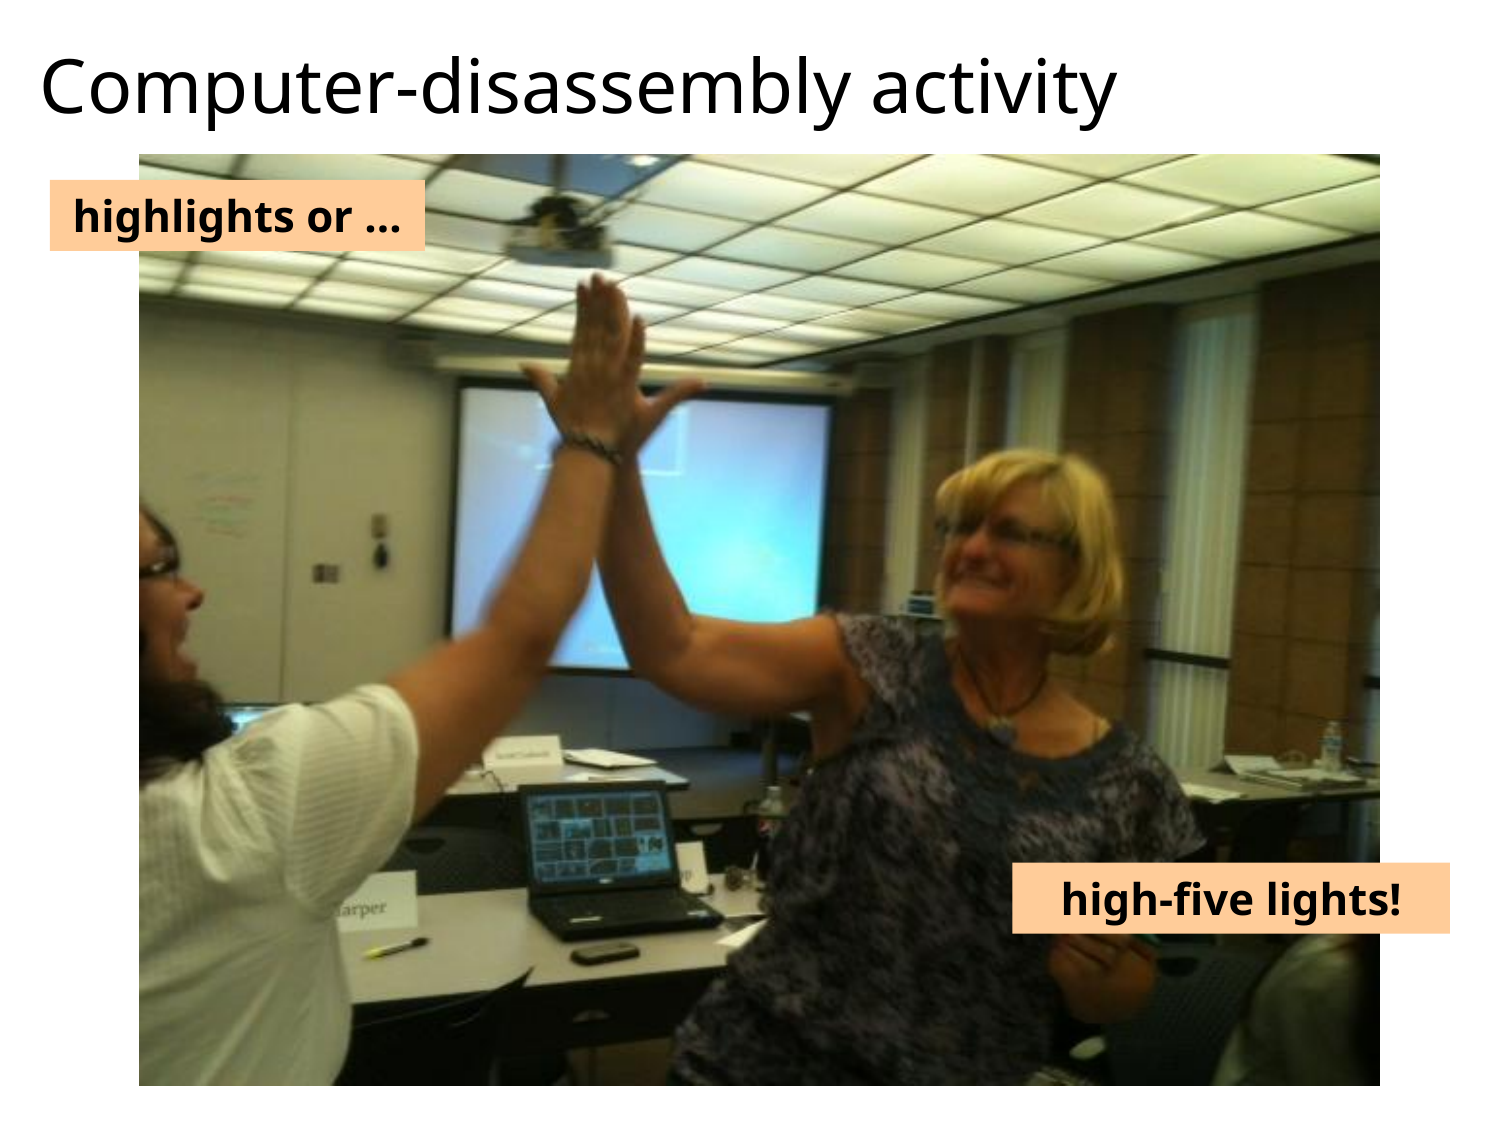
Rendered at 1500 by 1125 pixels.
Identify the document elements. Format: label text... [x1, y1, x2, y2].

text_box highlights or … [49, 179, 133, 251]
text_box high-five lights! [1384, 862, 1450, 934]
picture [138, 154, 1381, 1086]
text_box Computer-disassembly activity [24, 12, 1328, 155]
